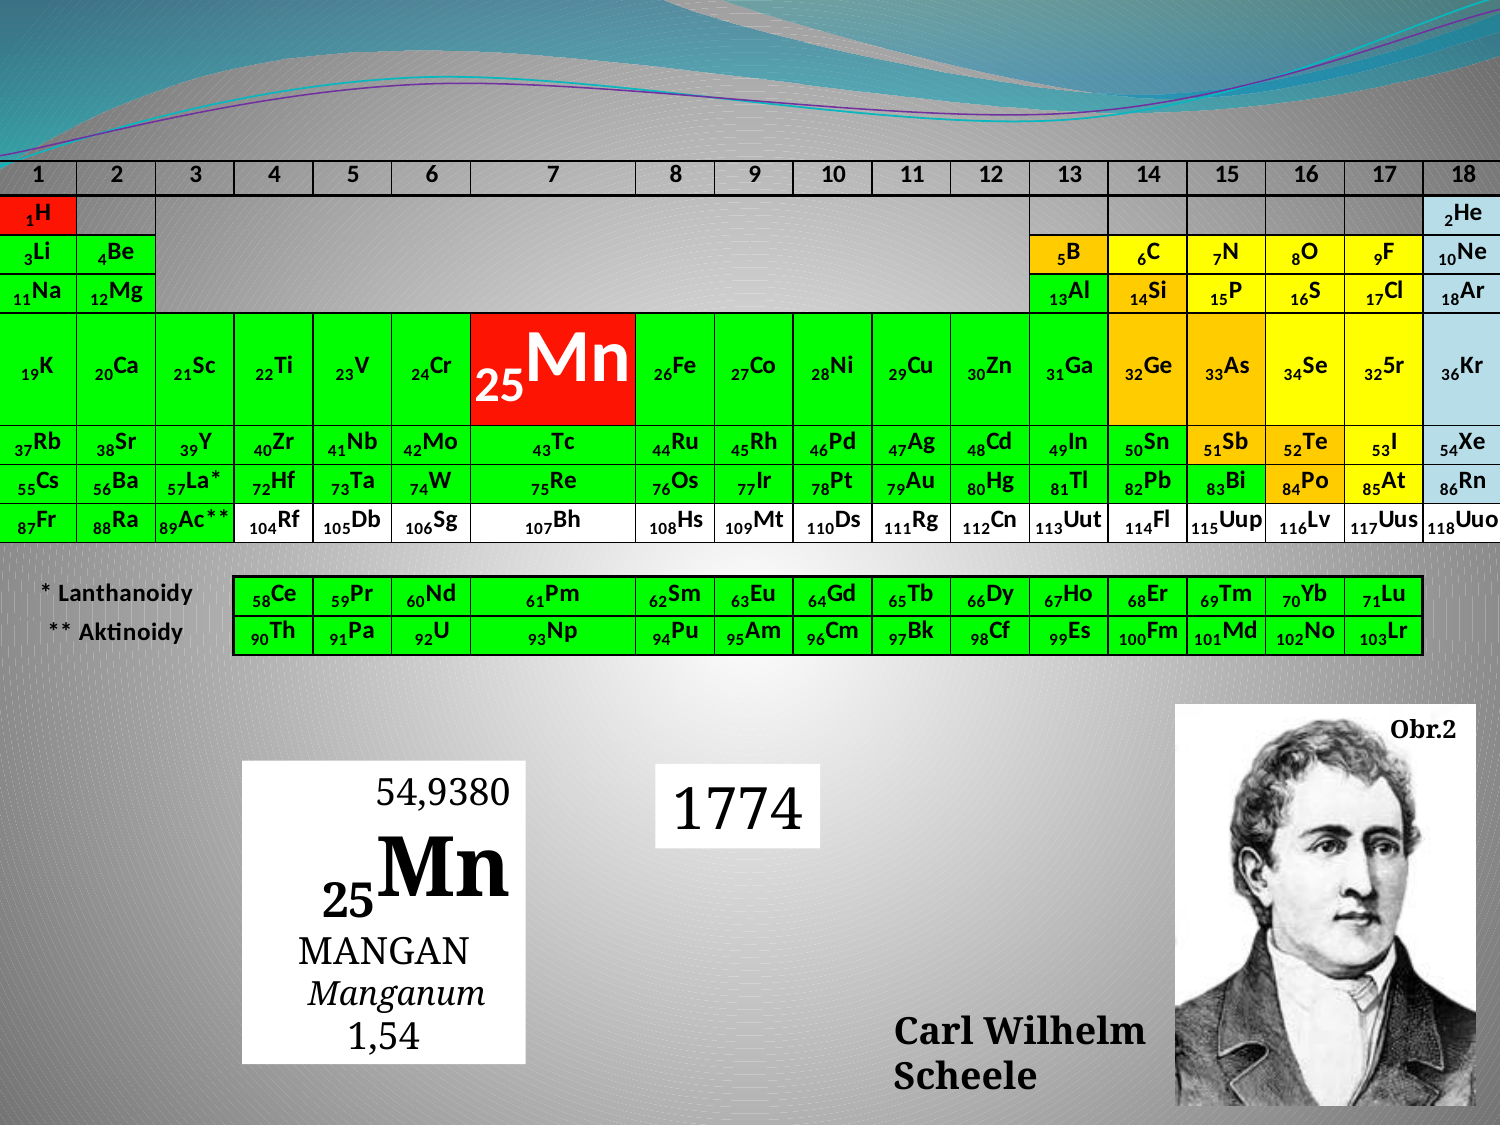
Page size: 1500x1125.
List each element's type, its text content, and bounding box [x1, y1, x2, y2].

picture [0, 160, 1500, 658]
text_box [874, 703, 1482, 1106]
text_box 1774 [653, 762, 822, 850]
text_box 54,9380 25Mn MANGAN Manganum 1,54 [240, 759, 528, 1066]
